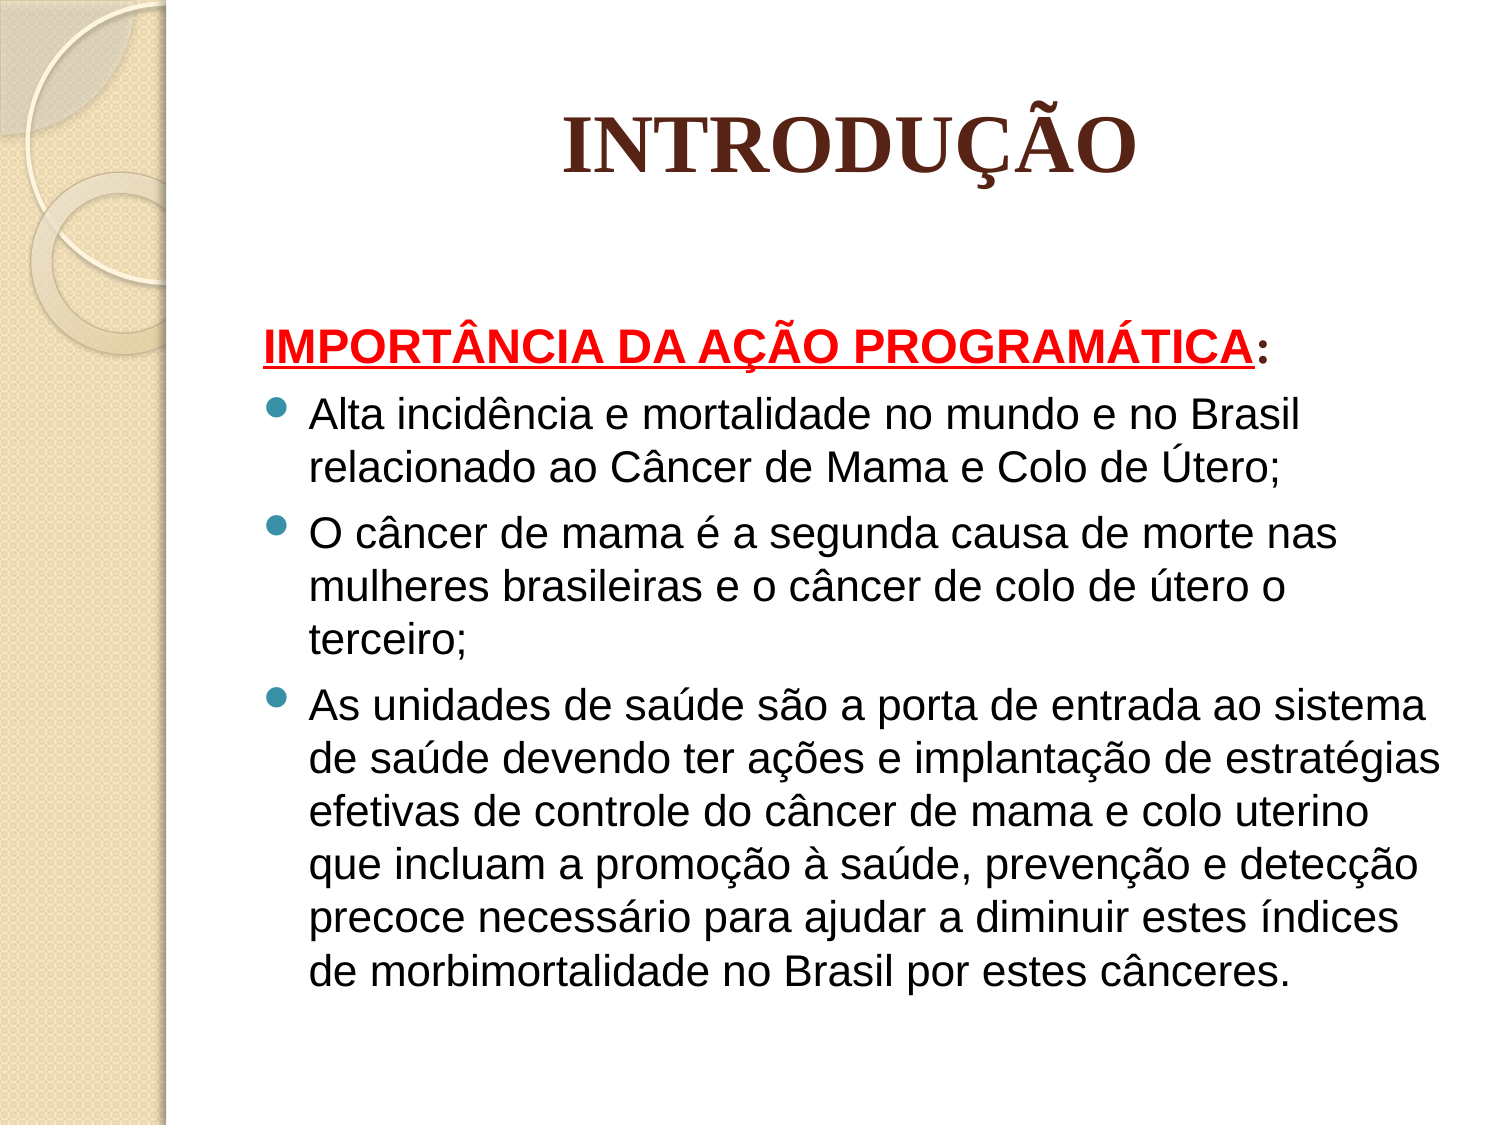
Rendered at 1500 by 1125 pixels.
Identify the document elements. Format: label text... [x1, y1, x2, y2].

list IMPORTÂNCIA DA AÇÃO PROGRAMÁTICA: Alta incidência e mortalidade no mundo e no Brasil relacionado ao Câncer de Mama e Colo de Útero; O câncer de mama é a segunda causa de morte nas mulheres brasileiras e o câncer de colo de útero o terceiro; As unidades de saúde são a porta de entrada ao sistema de saúde devendo ter ações e implantação de estratégias efetivas de controle do câncer de mama e colo uterino que incluam a promoção à saúde, prevenção e detecção precoce necessário para ajudar a diminuir estes índices de morbimortalidade no Brasil por estes cânceres. [235, 237, 1466, 1025]
title INTRODUÇÃO [235, 45, 1466, 233]
